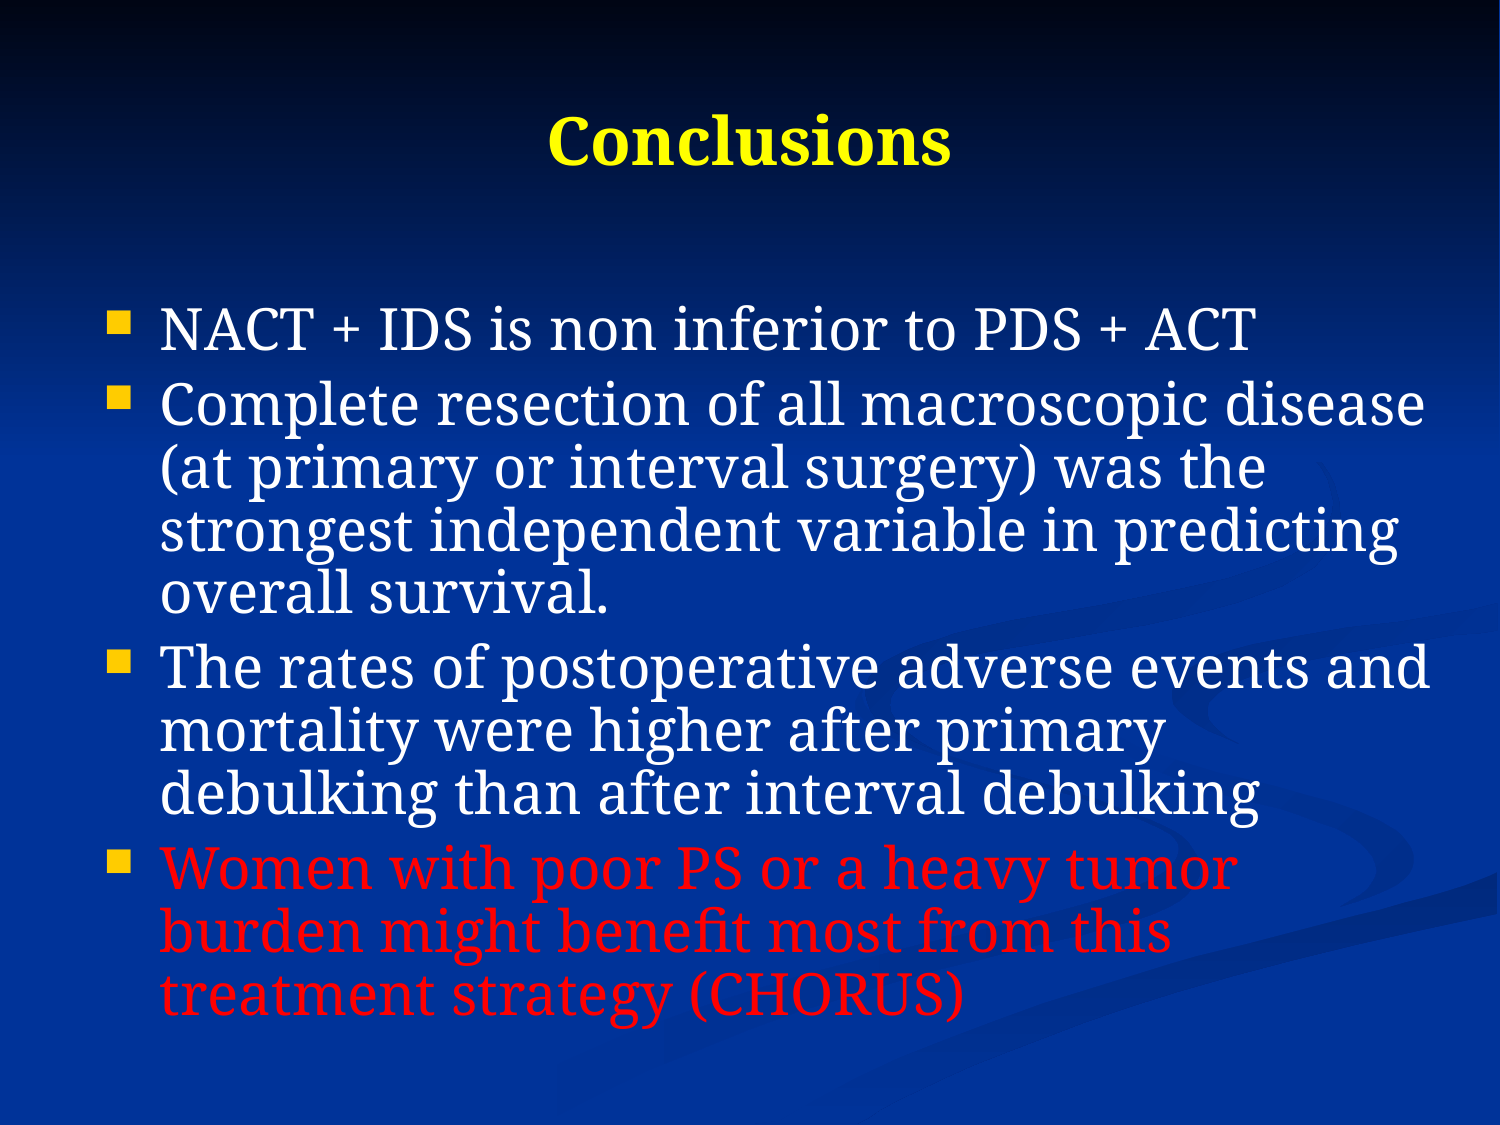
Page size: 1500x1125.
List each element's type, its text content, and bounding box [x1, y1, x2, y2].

list NACT + IDS is non inferior to PDS + ACT Complete resection of all macroscopic disease (at primary or interval surgery) was the strongest independent variable in predicting overall survival. The rates of postoperative adverse events and mortality were higher after primary debulking than after interval debulking Women with poor PS or a heavy tumor burden might benefit most from this treatment strategy (CHORUS) [88, 292, 1471, 941]
title Conclusions [74, 44, 1426, 233]
